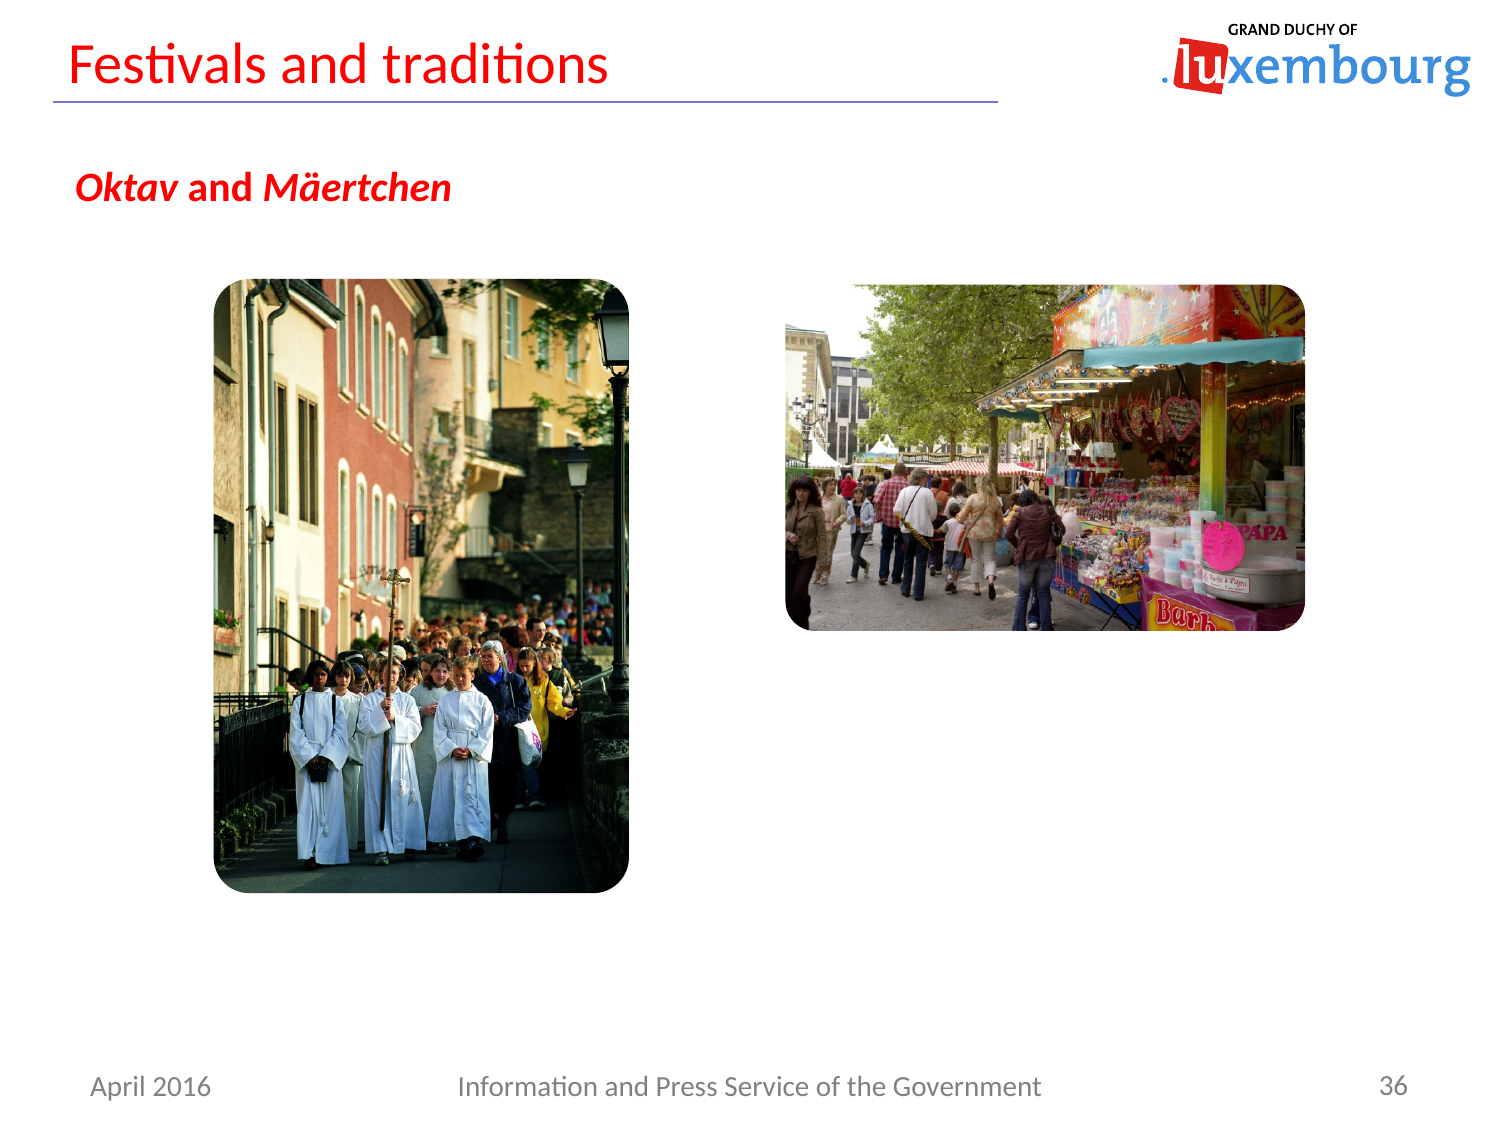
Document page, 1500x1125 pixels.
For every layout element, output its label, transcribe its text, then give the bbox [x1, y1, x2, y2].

picture [213, 278, 630, 894]
picture [785, 284, 1306, 632]
footer Information and Press Service of the Government [0, 1059, 1500, 1125]
text_box Oktav and Mäertchen [60, 152, 468, 218]
title Festivals and traditions [52, 18, 999, 103]
